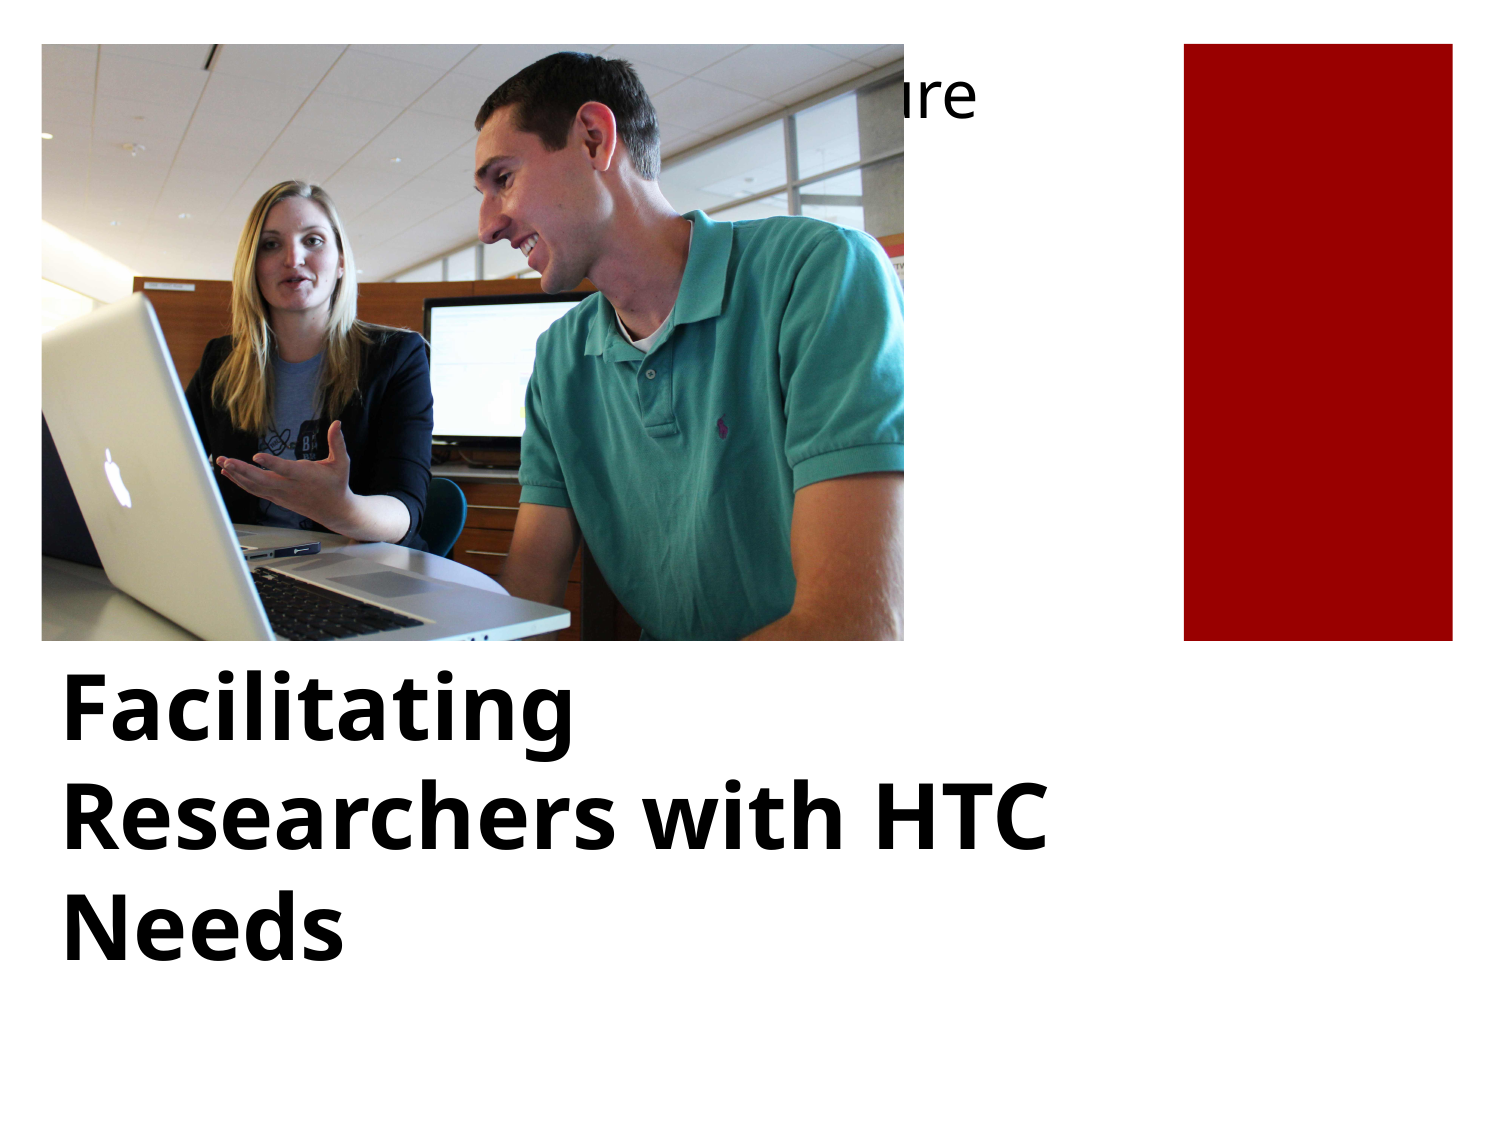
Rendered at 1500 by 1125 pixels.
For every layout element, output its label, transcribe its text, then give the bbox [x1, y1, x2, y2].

picture [41, 43, 1170, 642]
title Facilitating Researchers with HTC Needs [44, 642, 1170, 970]
